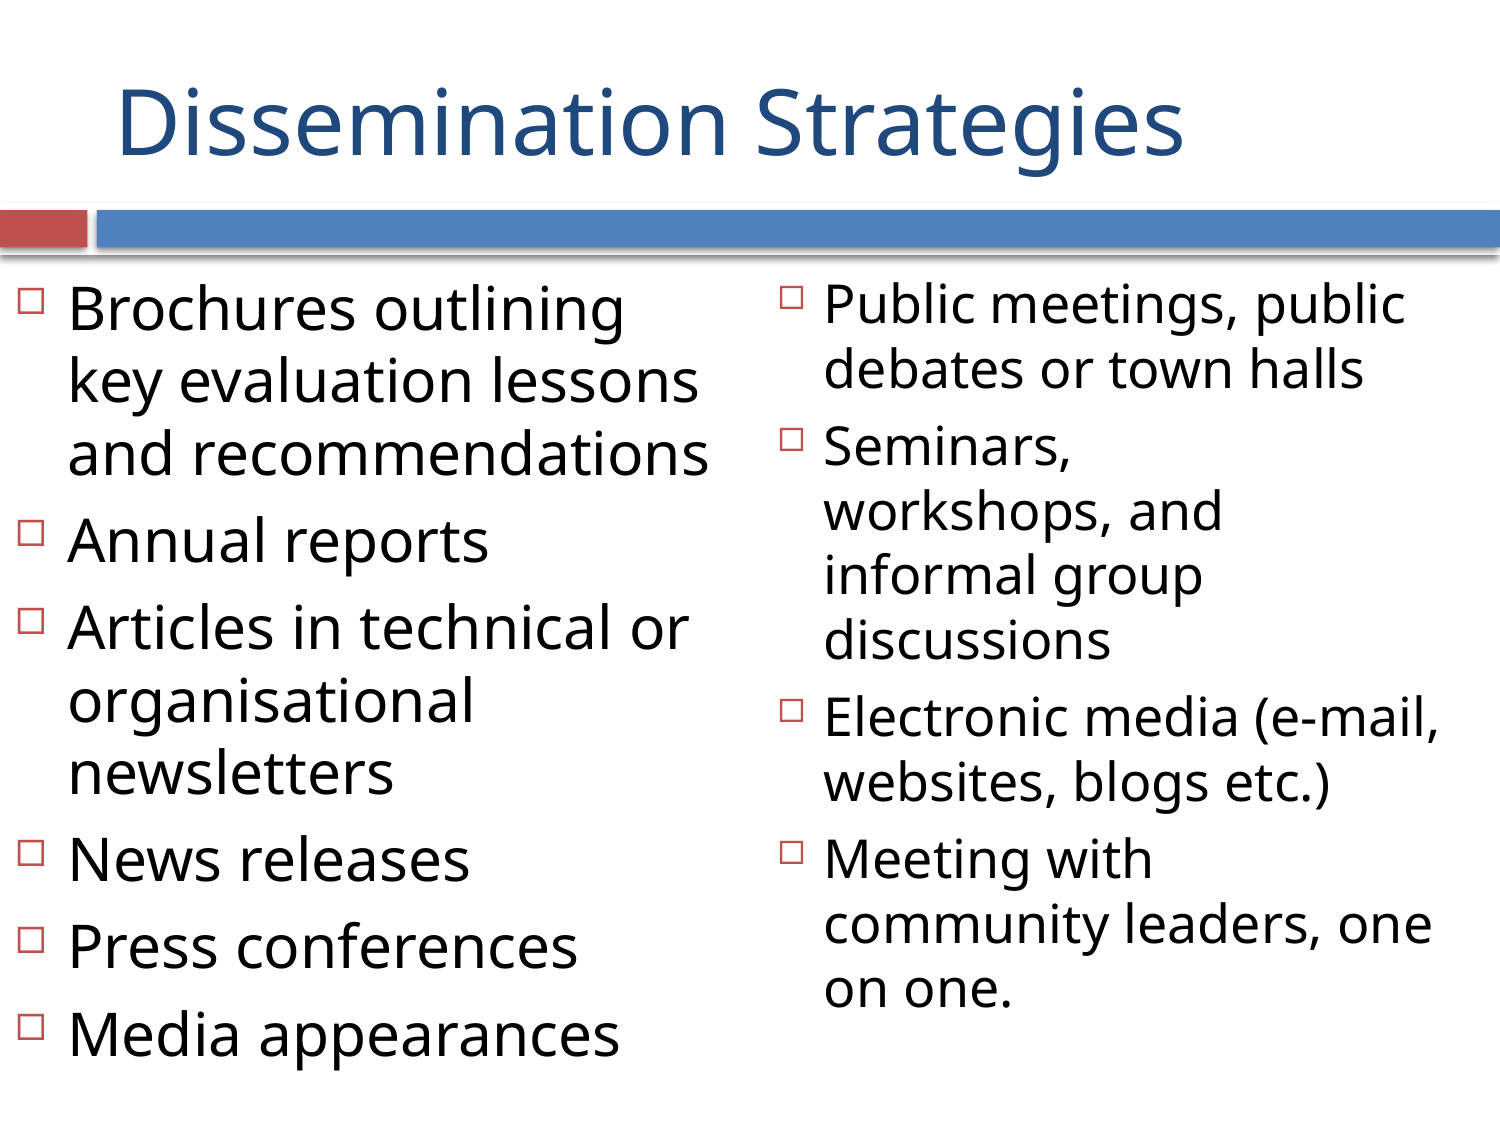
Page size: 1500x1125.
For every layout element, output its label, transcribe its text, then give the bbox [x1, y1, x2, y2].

title Dissemination Strategies [99, 37, 1438, 200]
list Public meetings, public debates or town halls Seminars, workshops, and informal group discussions Electronic media (e-mail, websites, blogs etc.) Meeting with community leaders, one on one. [762, 262, 1463, 1075]
list Brochures outlining key evaluation lessons and recommendations Annual reports Articles in technical or organisational newsletters News releases Press conferences Media appearances [0, 262, 738, 1088]
